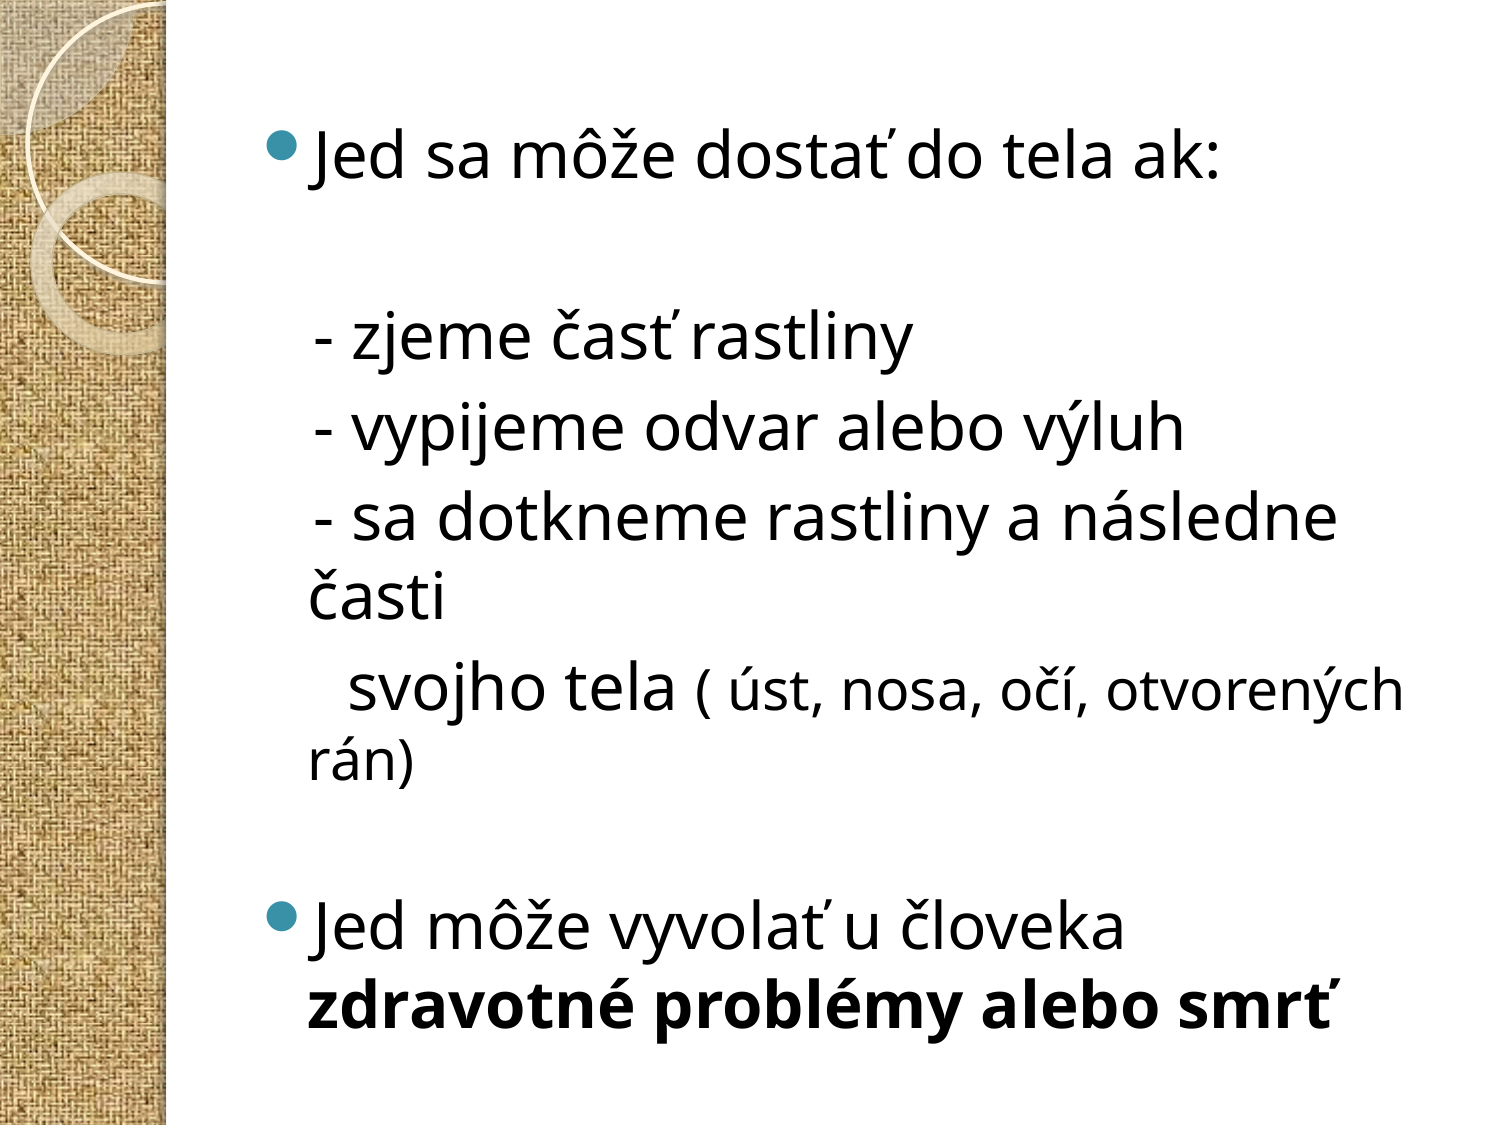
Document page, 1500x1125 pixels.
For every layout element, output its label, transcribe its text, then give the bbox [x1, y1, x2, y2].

picture [62, 195, 160, 280]
picture [0, 134, 166, 1125]
picture [136, 0, 164, 4]
list Jed sa môže dostať do tela ak: - zjeme časť rastliny - vypijeme odvar alebo výluh - sa dotkneme rastliny a následne časti svojho tela ( úst, nosa, očí, otvorených rán) Jed môže vyvolať u človeka zdravotné problémy alebo smrť [234, 105, 1465, 1055]
picture [53, 241, 160, 332]
picture [32, 13, 160, 207]
